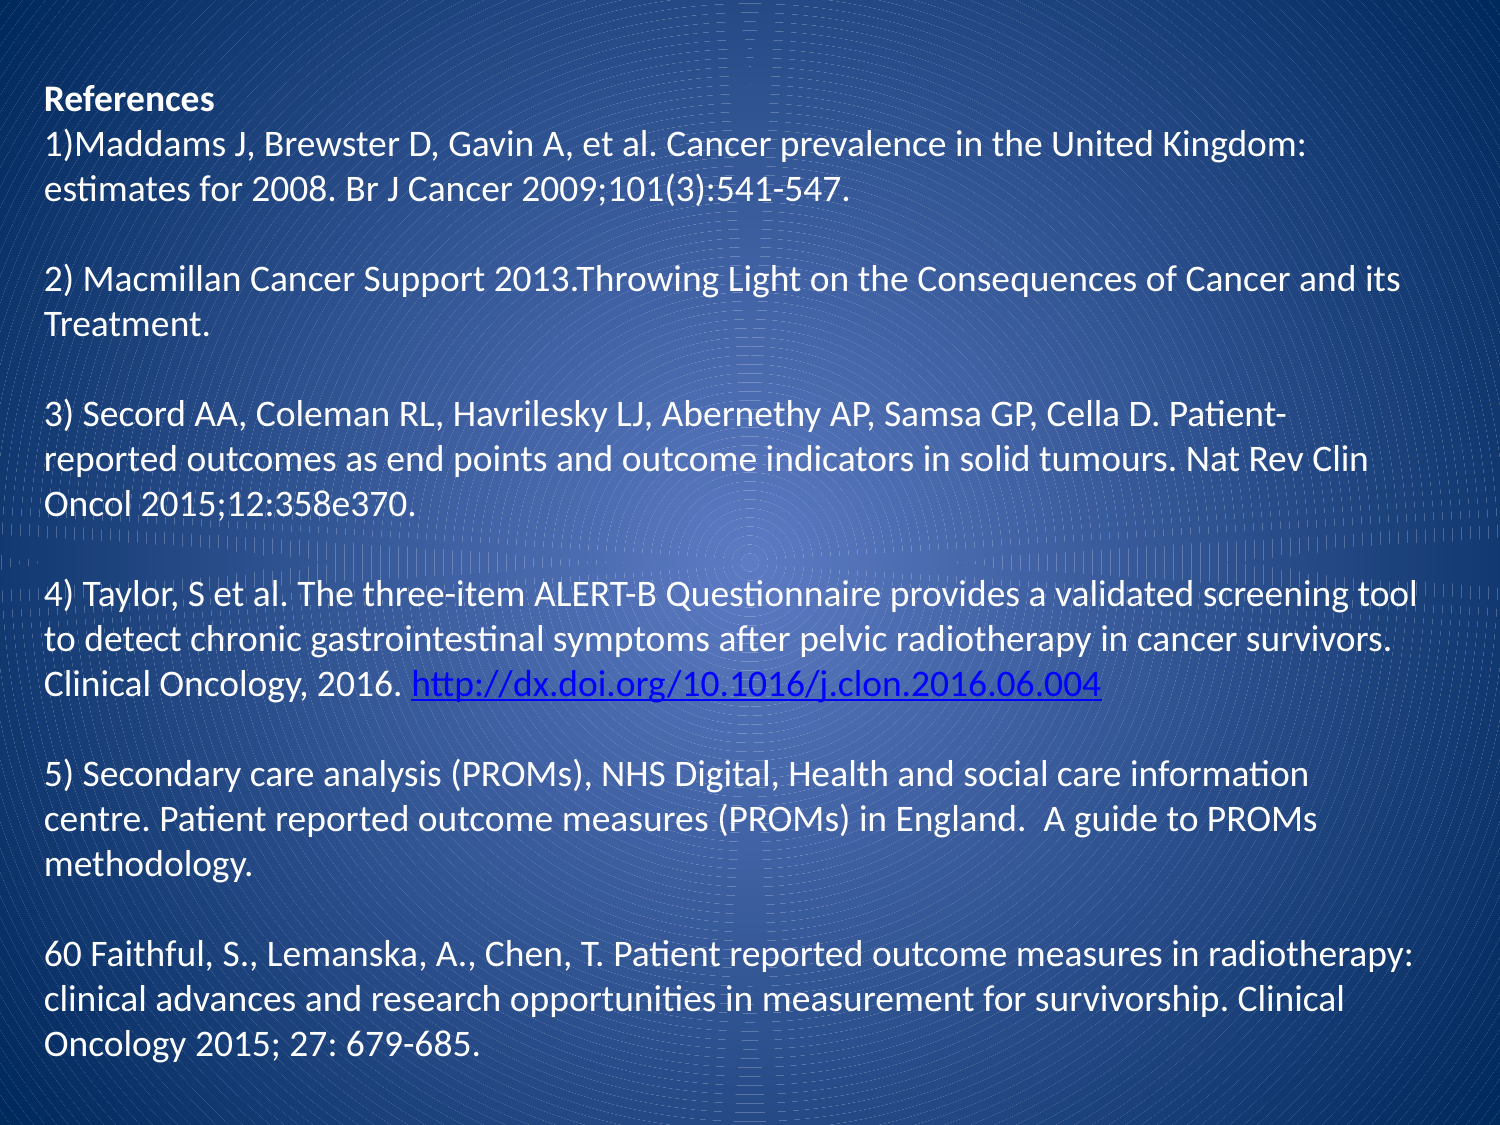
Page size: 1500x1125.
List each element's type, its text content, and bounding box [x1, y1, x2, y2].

text_box References 1)Maddams J, Brewster D, Gavin A, et al. Cancer prevalence in the United Kingdom: estimates for 2008. Br J Cancer 2009;101(3):541-547. 2) Macmillan Cancer Support 2013.Throwing Light on the Consequences of Cancer and its Treatment. 3) Secord AA, Coleman RL, Havrilesky LJ, Abernethy AP, Samsa GP, Cella D. Patient-reported outcomes as end points and outcome indicators in solid tumours. Nat Rev Clin Oncol 2015;12:358e370. 4) Taylor, S et al. The three-item ALERT-B Questionnaire provides a validated screening tool to detect chronic gastrointestinal symptoms after pelvic radiotherapy in cancer survivors. Clinical Oncology, 2016. http://dx.doi.org/10.1016/j.clon.2016.06.004 5) Secondary care analysis (PROMs), NHS Digital, Health and social care information centre. Patient reported outcome measures (PROMs) in England. A guide to PROMs methodology. 60 Faithful, S., Lemanska, A., Chen, T. Patient reported outcome measures in radiotherapy: clinical advances and research opportunities in measurement for survivorship. Clinical Oncology 2015; 27: 679-685. [29, 66, 1435, 1125]
